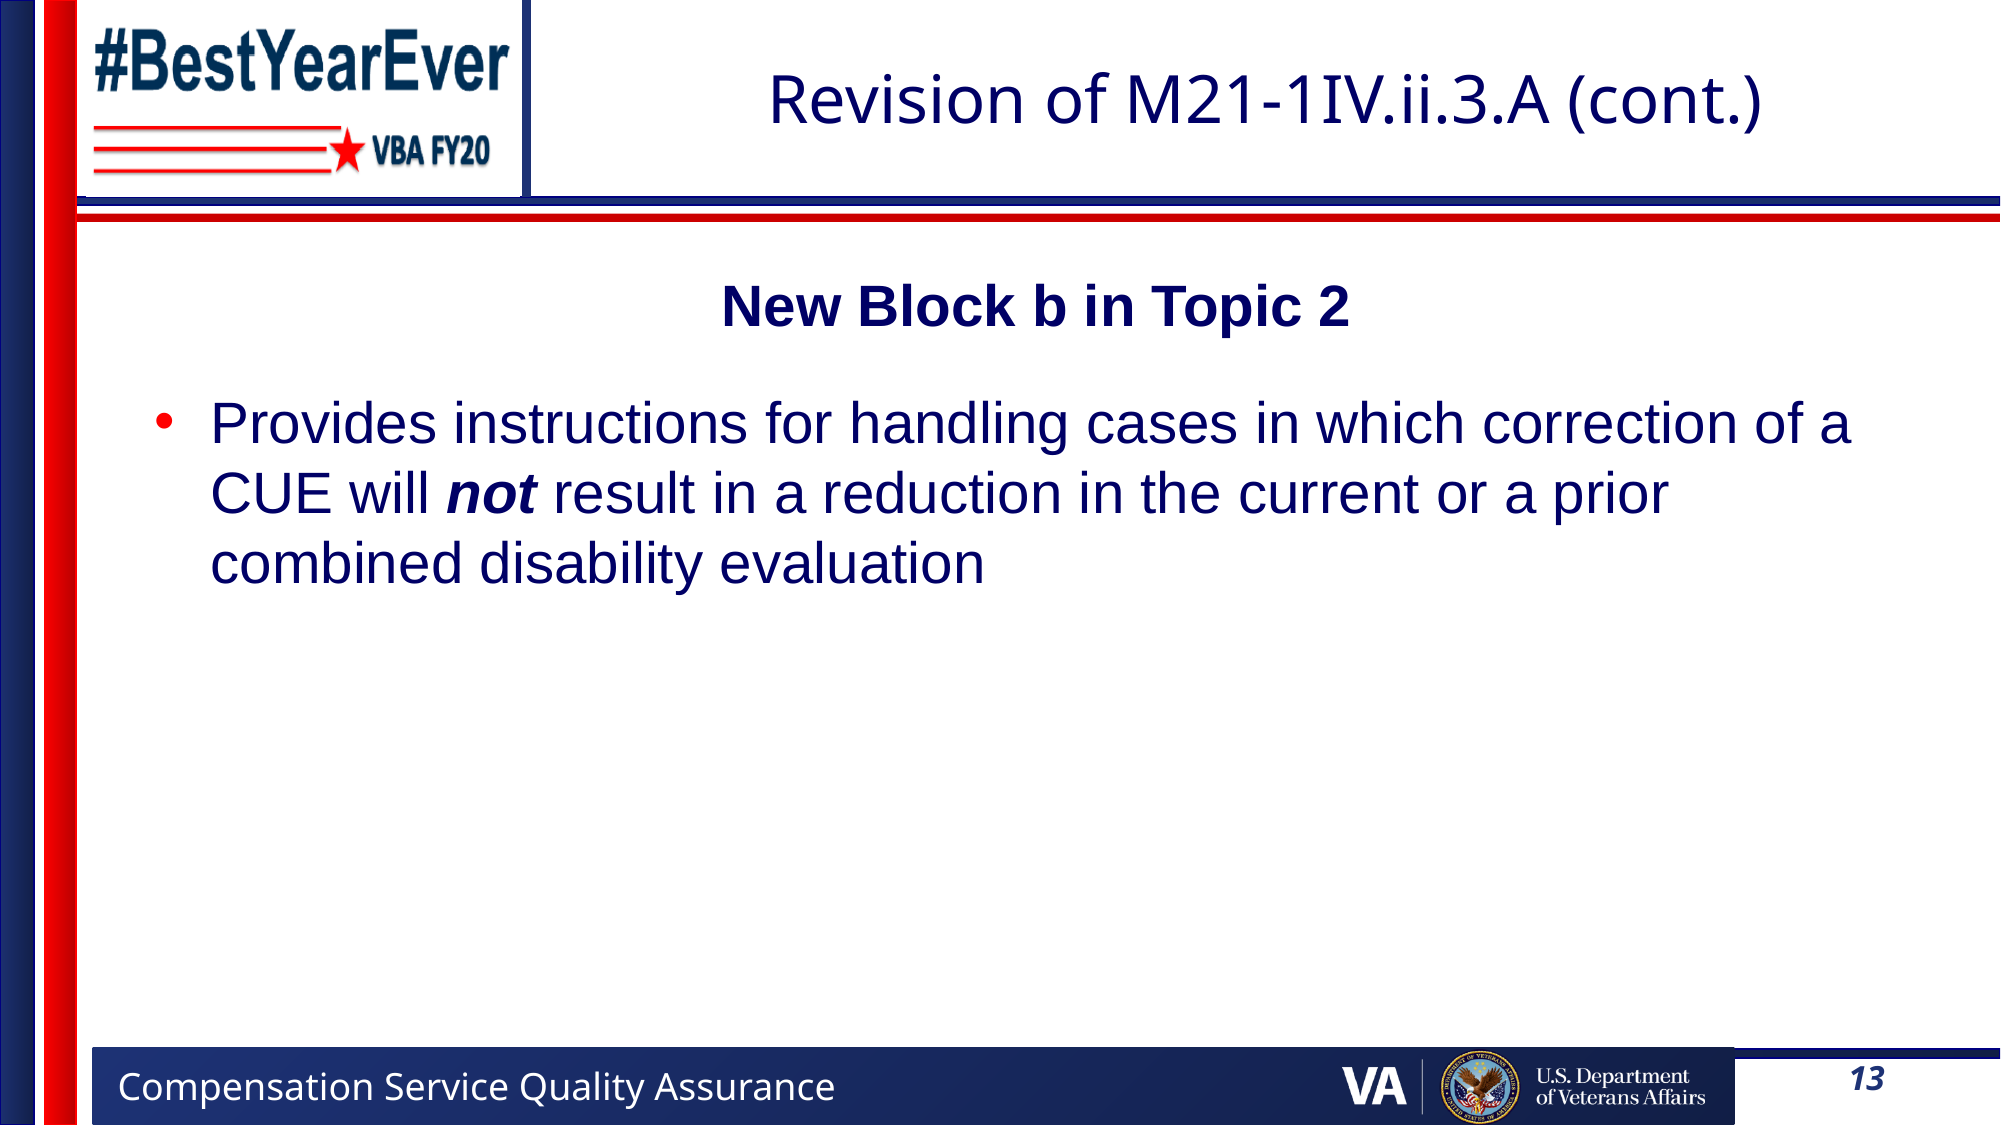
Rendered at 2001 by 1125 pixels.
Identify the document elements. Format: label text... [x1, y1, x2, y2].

title Revision of M21-1IV.ii.3.A (cont.) [531, 0, 2000, 194]
slide_number 13 [1733, 1042, 2000, 1118]
picture [1342, 1049, 1705, 1125]
list New Block b in Topic 2 Provides instructions for handling cases in which correction of a CUE will not result in a reduction in the current or a prior combined disability evaluation [138, 260, 1935, 1031]
picture [86, 8, 520, 197]
